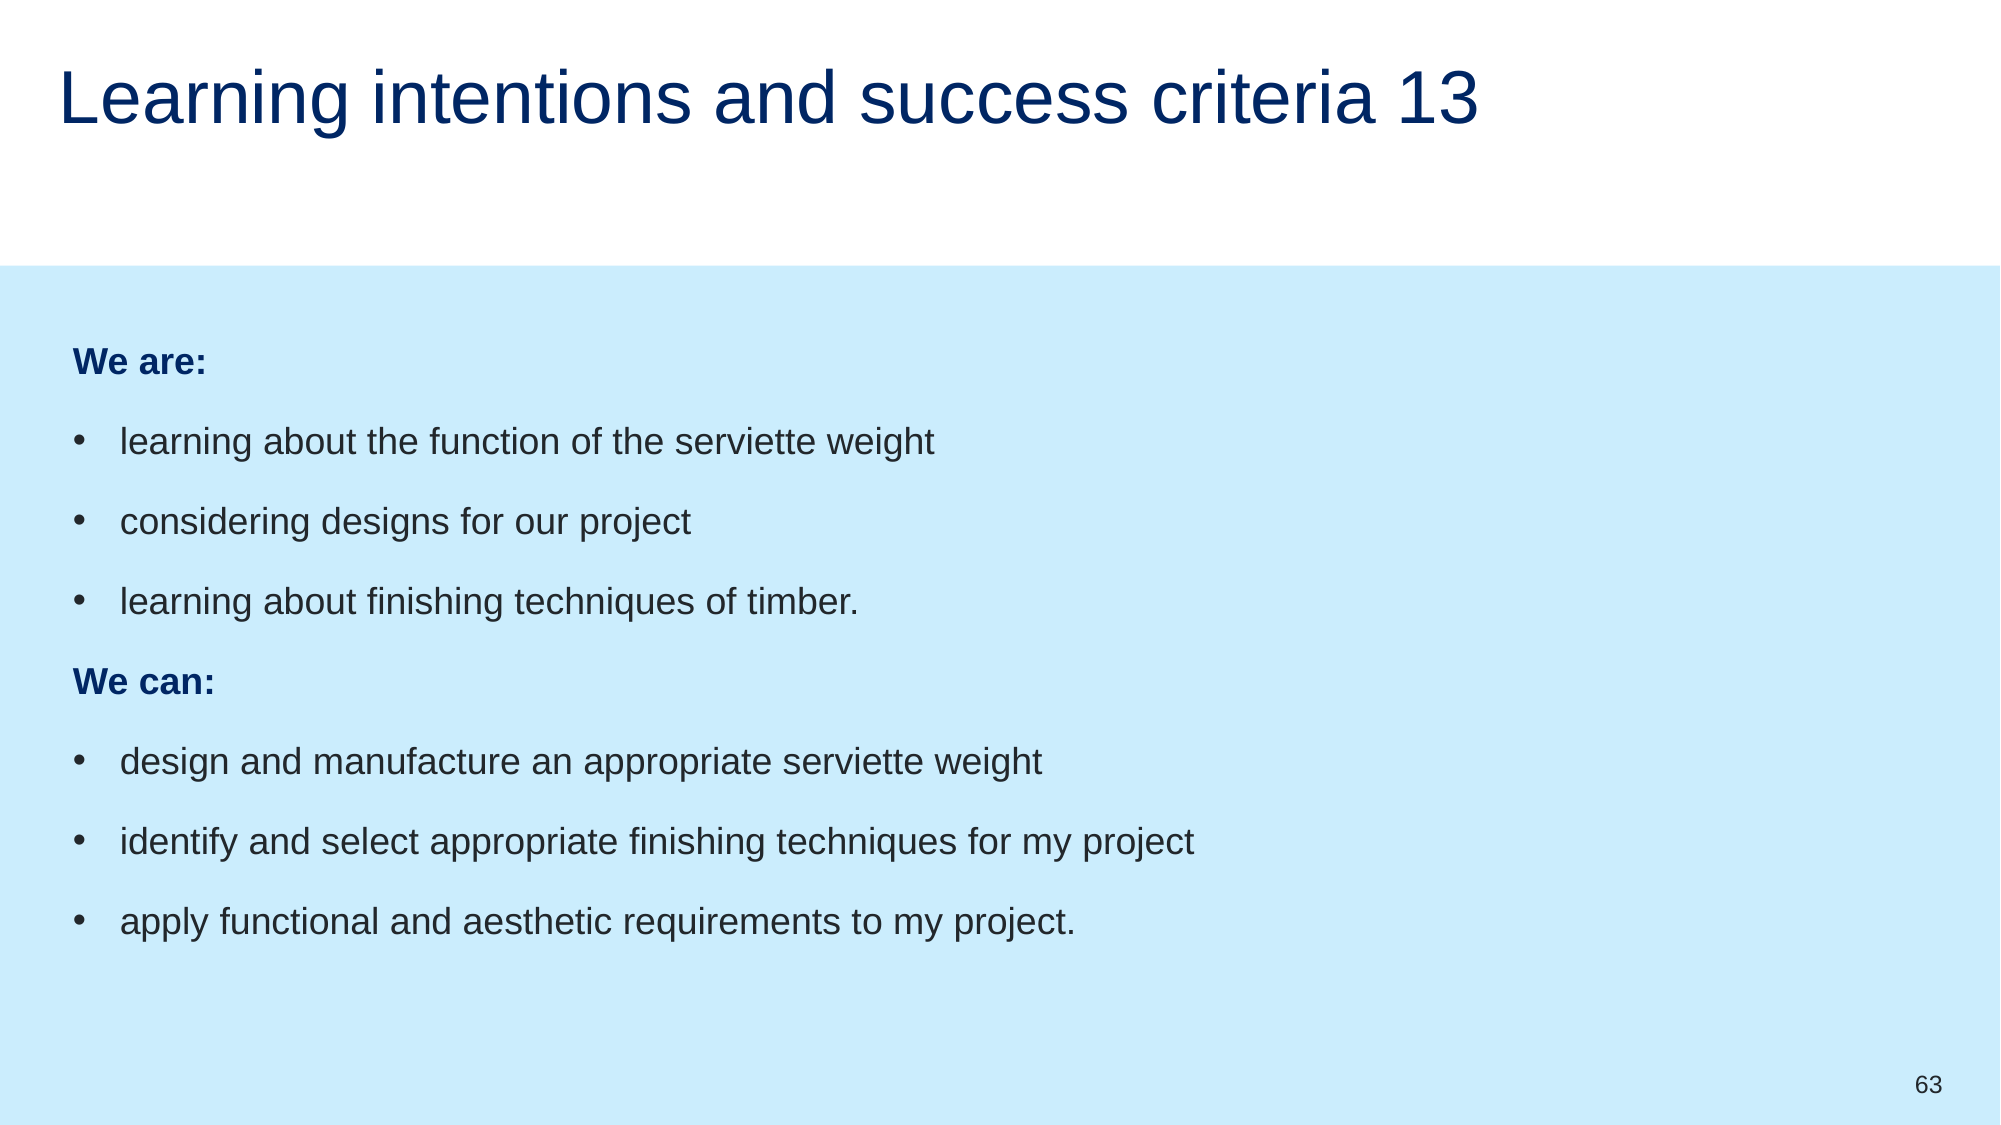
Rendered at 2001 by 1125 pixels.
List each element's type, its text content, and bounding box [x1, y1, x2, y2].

title Learning intentions and success criteria 13 [59, 59, 1743, 145]
slide_number 63 [1824, 1068, 1943, 1099]
text_box We are: learning about the function of the serviette weight considering designs for our project learning about finishing techniques of timber. We can: design and manufacture an appropriate serviette weight identify and select appropriate finishing techniques for my project apply functional and aesthetic requirements to my project. [72, 314, 1928, 943]
